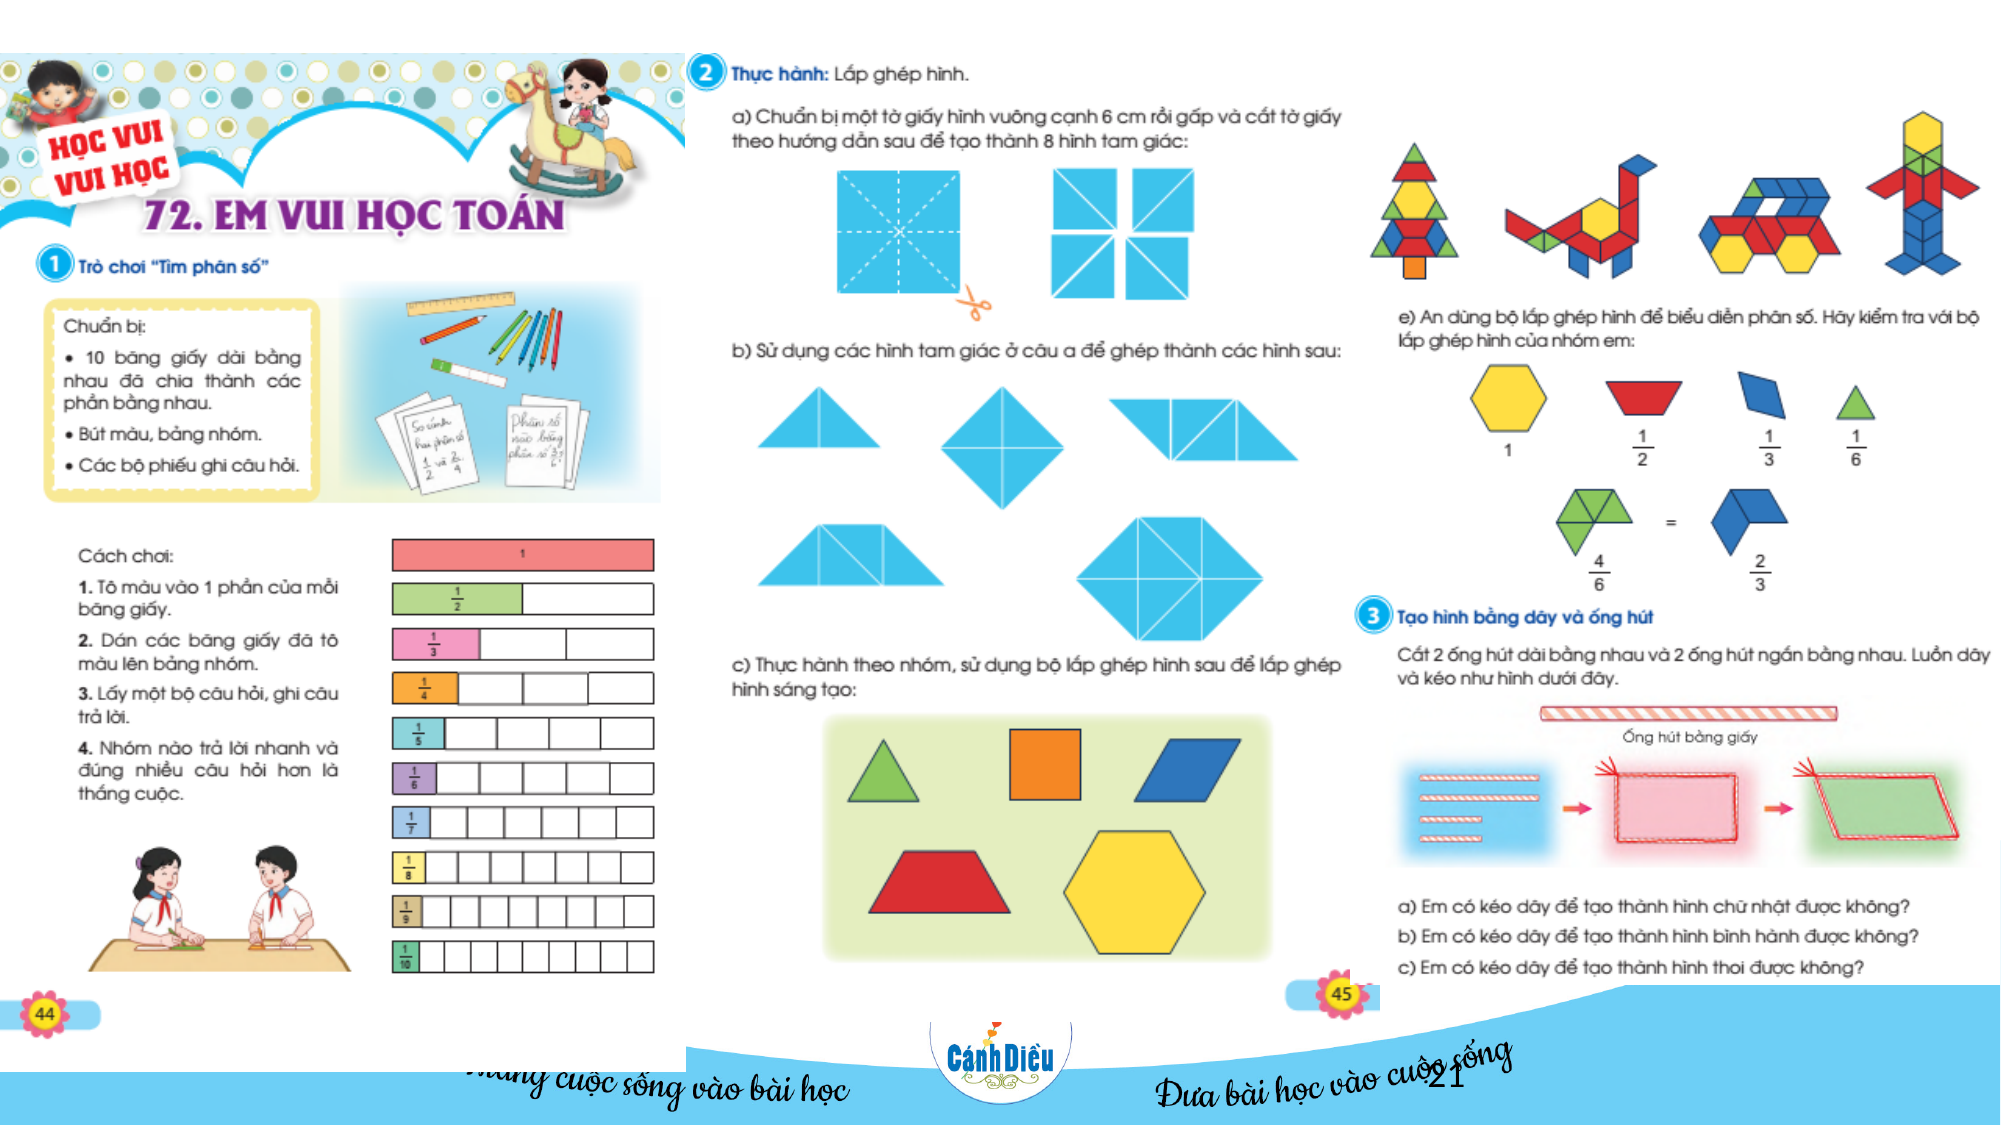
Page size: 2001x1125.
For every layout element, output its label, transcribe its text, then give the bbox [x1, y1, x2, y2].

picture [0, 0, 2001, 1125]
slide_number 21 [1412, 1042, 1863, 1103]
